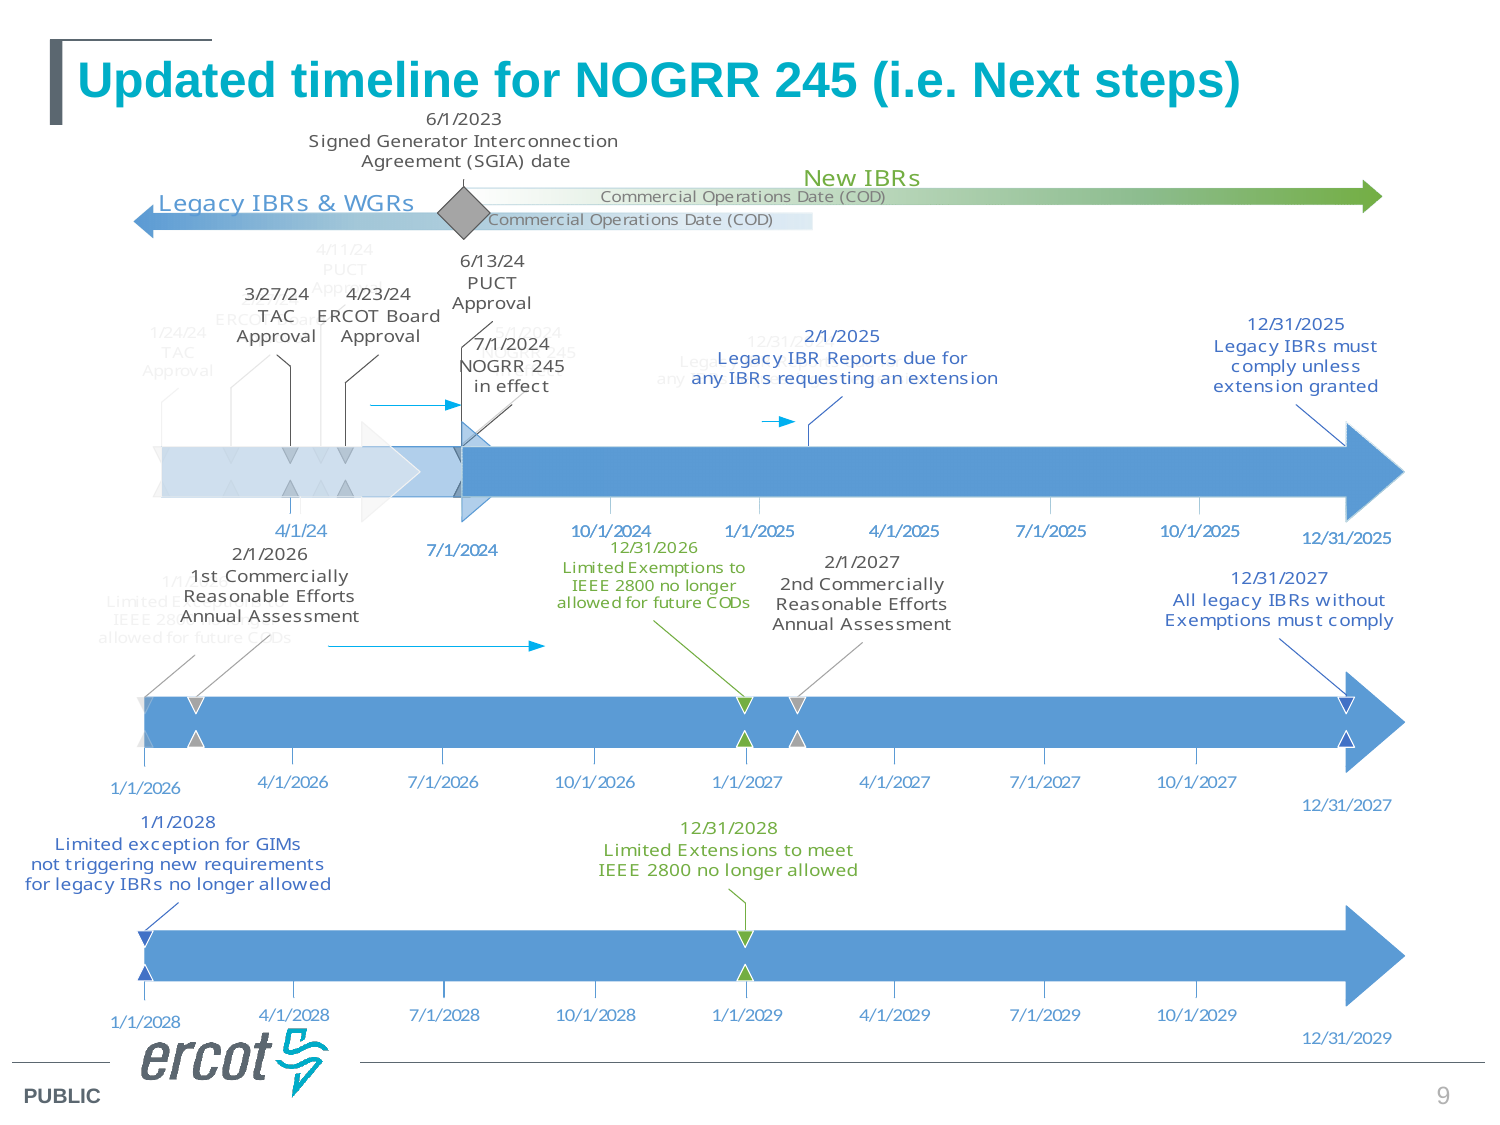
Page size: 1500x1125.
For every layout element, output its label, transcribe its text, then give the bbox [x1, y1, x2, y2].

title Updated timeline for NOGRR 245 (i.e. Next steps) [62, 39, 1450, 125]
picture [13, 99, 1406, 1100]
slide_number 9 [1400, 1076, 1488, 1113]
